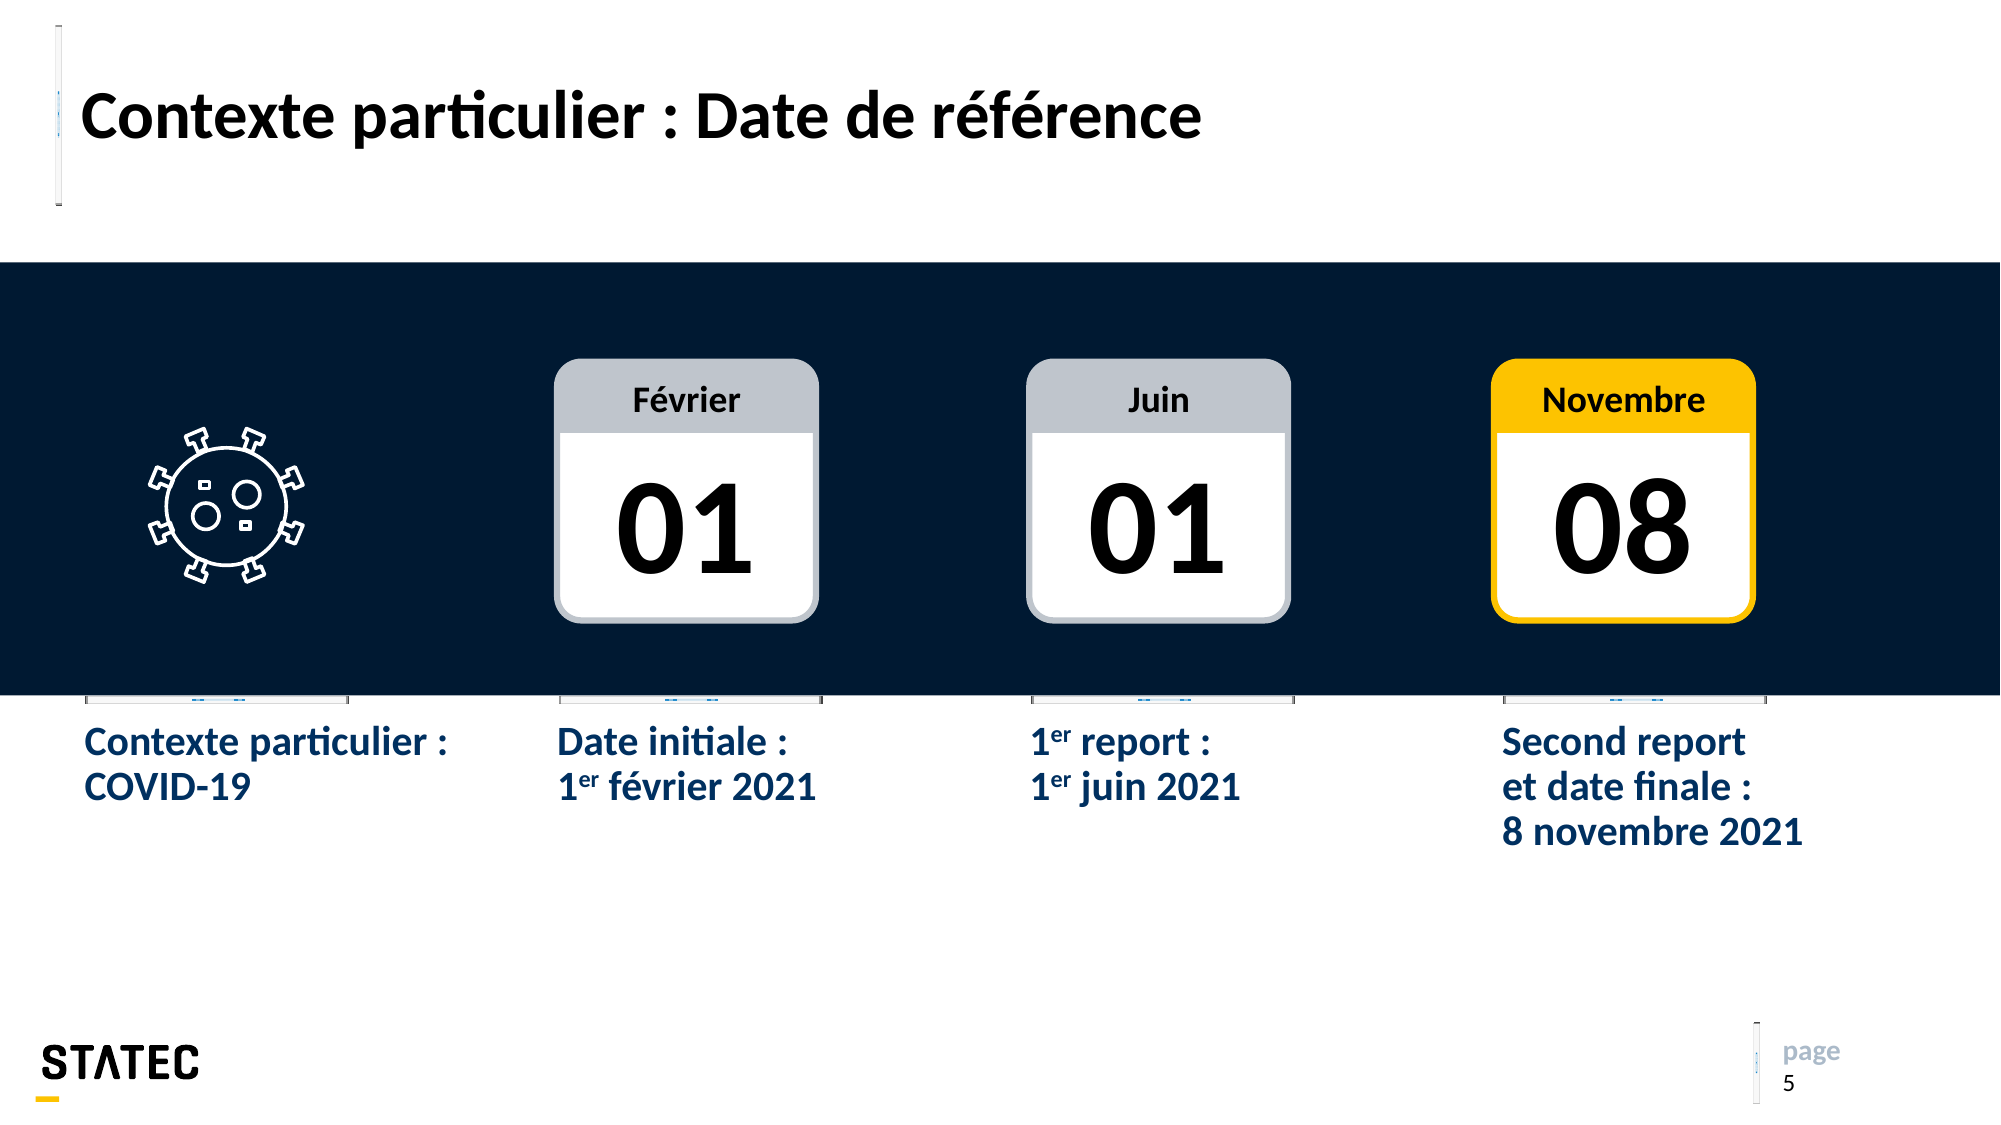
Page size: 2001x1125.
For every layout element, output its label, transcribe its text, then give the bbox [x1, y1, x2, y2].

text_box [1494, 361, 1753, 621]
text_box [557, 361, 816, 621]
list 1er report : 1er juin 2021 [1029, 719, 1443, 1045]
title Contexte particulier : Date de référence [81, 25, 1378, 209]
list Date initiale : 1er février 2021 [557, 719, 971, 1045]
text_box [1029, 361, 1289, 621]
list Second report et date finale : 8 novembre 2021 [1502, 719, 1916, 1045]
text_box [149, 428, 303, 583]
list Contexte particulier : COVID-19 [84, 719, 498, 1045]
